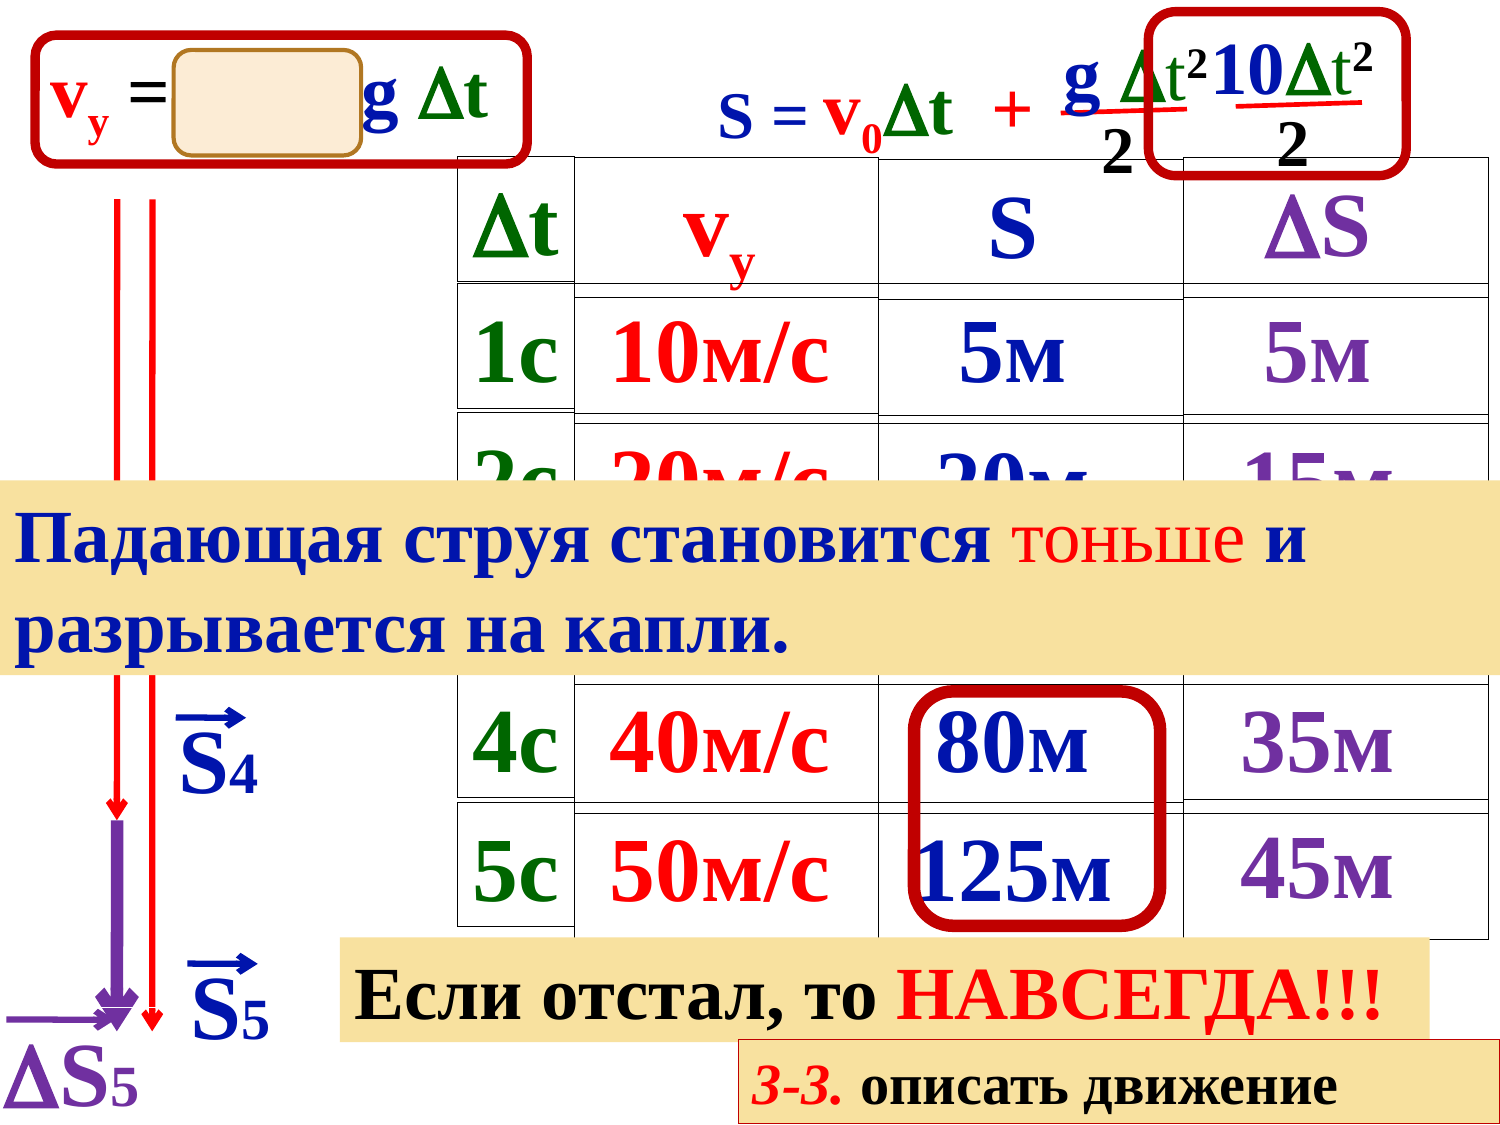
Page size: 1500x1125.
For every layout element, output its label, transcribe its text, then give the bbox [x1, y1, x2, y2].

text_box [911, 689, 1163, 928]
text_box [1048, 18, 1186, 207]
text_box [175, 939, 305, 1067]
text_box 125м [878, 802, 1183, 937]
text_box [32, 32, 530, 167]
text_box 5м [878, 283, 1183, 415]
text_box t [457, 156, 575, 282]
text_box 40м/с [574, 676, 878, 802]
text_box 2c [457, 412, 574, 480]
text_box [1157, 9, 1200, 16]
text_box 20м/с [574, 413, 878, 480]
text_box 80м [878, 676, 1183, 802]
text_box 5м [1183, 283, 1489, 414]
text_box S [1183, 157, 1489, 283]
text_box S [878, 159, 1183, 283]
text_box 35м [1183, 676, 1489, 799]
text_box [1195, 11, 1430, 200]
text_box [0, 1007, 188, 1125]
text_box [163, 693, 294, 821]
text_box Если отстал, то НАВСЕГДА!!! [339, 937, 1430, 1043]
text_box 1c [457, 283, 574, 409]
text_box 20м [878, 415, 1183, 480]
text_box 15м [1183, 414, 1489, 480]
text_box v0t + [808, 52, 1038, 155]
text_box 10м/с [574, 283, 878, 413]
text_box S = [703, 64, 856, 157]
text_box 45м [1183, 799, 1489, 940]
text_box Падающая струя становится тоньше и разрывается на капли. [0, 480, 1500, 676]
text_box vy = v0y + g t [518, 35, 598, 153]
text_box 5c [457, 802, 574, 927]
text_box 4c [457, 676, 574, 798]
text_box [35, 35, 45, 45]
text_box 3-3. описать движение [738, 1039, 1500, 1124]
text_box vy [574, 157, 879, 283]
text_box 50м/с [574, 802, 878, 937]
